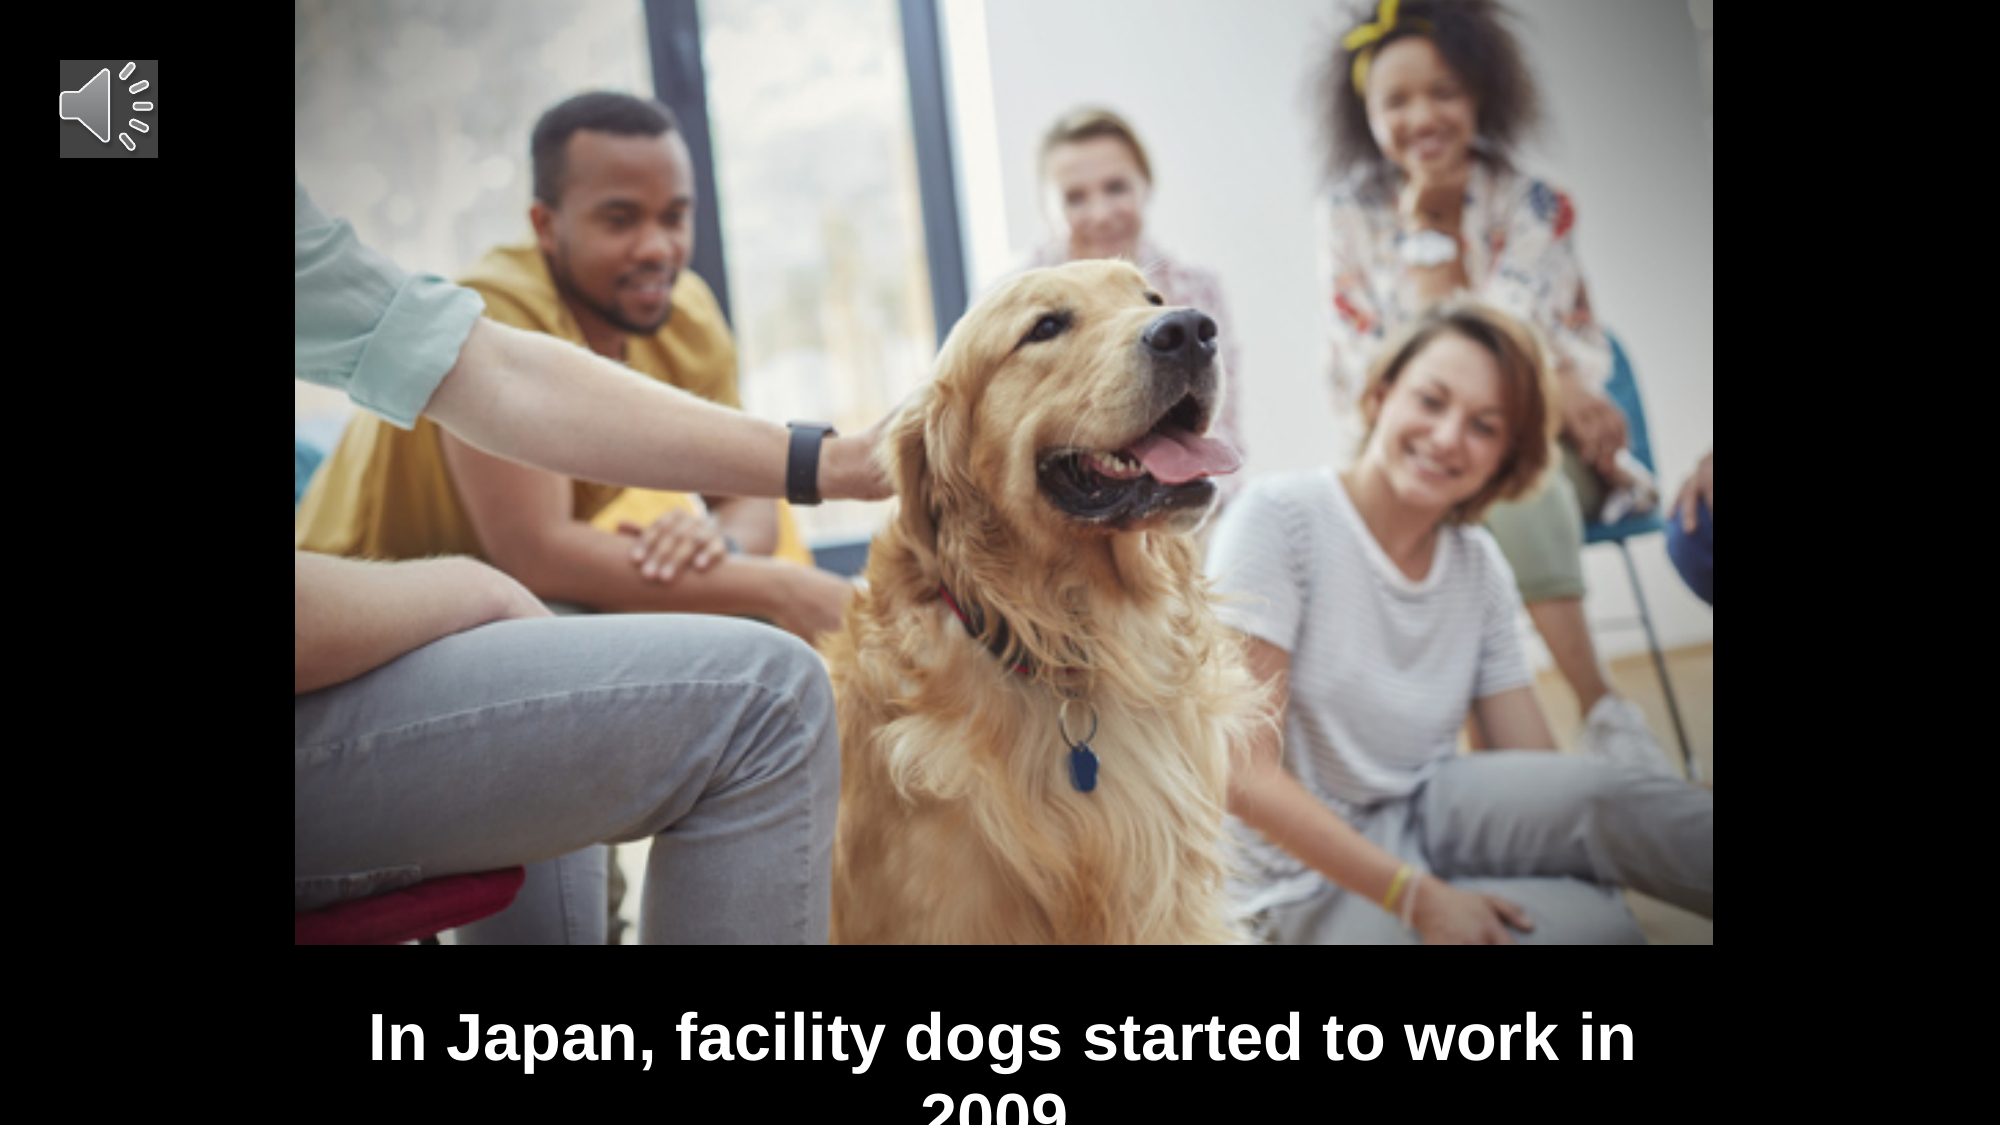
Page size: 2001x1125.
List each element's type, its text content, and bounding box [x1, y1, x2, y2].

picture [59, 59, 160, 160]
text_box In Japan, facility dogs started to work in 2009. [265, 986, 1743, 1125]
picture [295, 0, 1713, 945]
